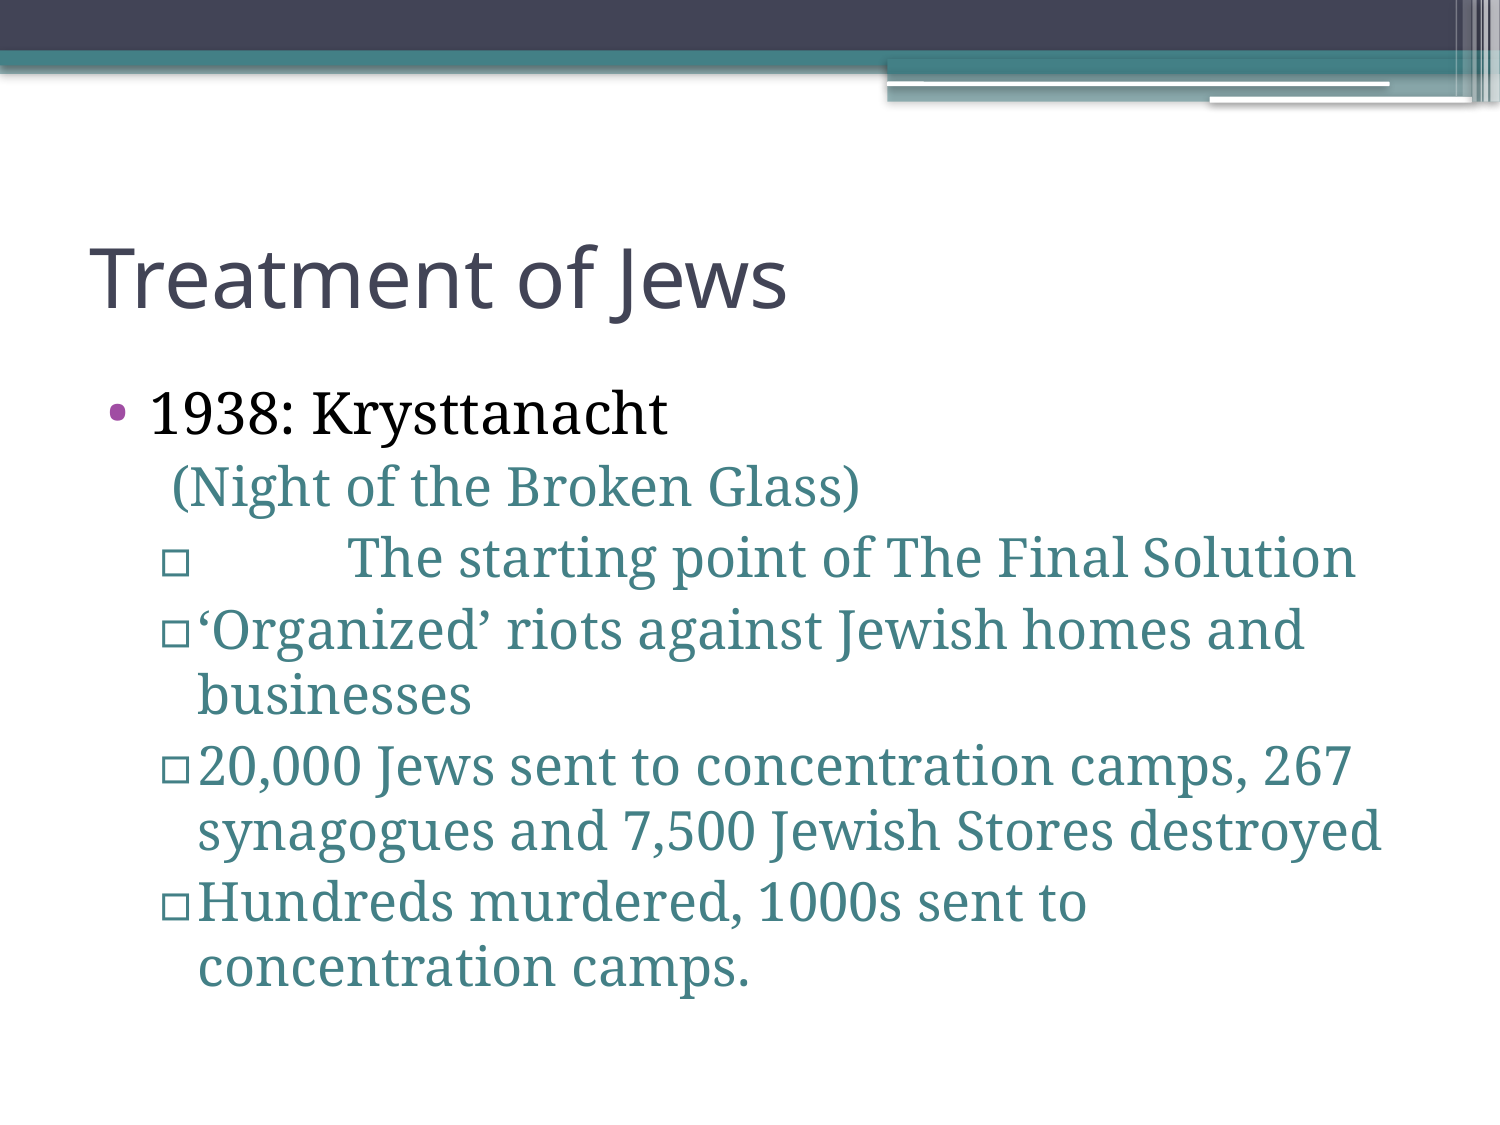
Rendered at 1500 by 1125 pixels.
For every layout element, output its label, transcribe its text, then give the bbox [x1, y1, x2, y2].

list 1938: Krysttanacht (Night of the Broken Glass) The starting point of The Final Solution ‘Organized’ riots against Jewish homes and businesses 20,000 Jews sent to concentration camps, 267 synagogues and 7,500 Jewish Stores destroyed Hundreds murdered, 1000s sent to concentration camps. [75, 368, 1425, 1079]
title Treatment of Jews [75, 187, 1425, 363]
